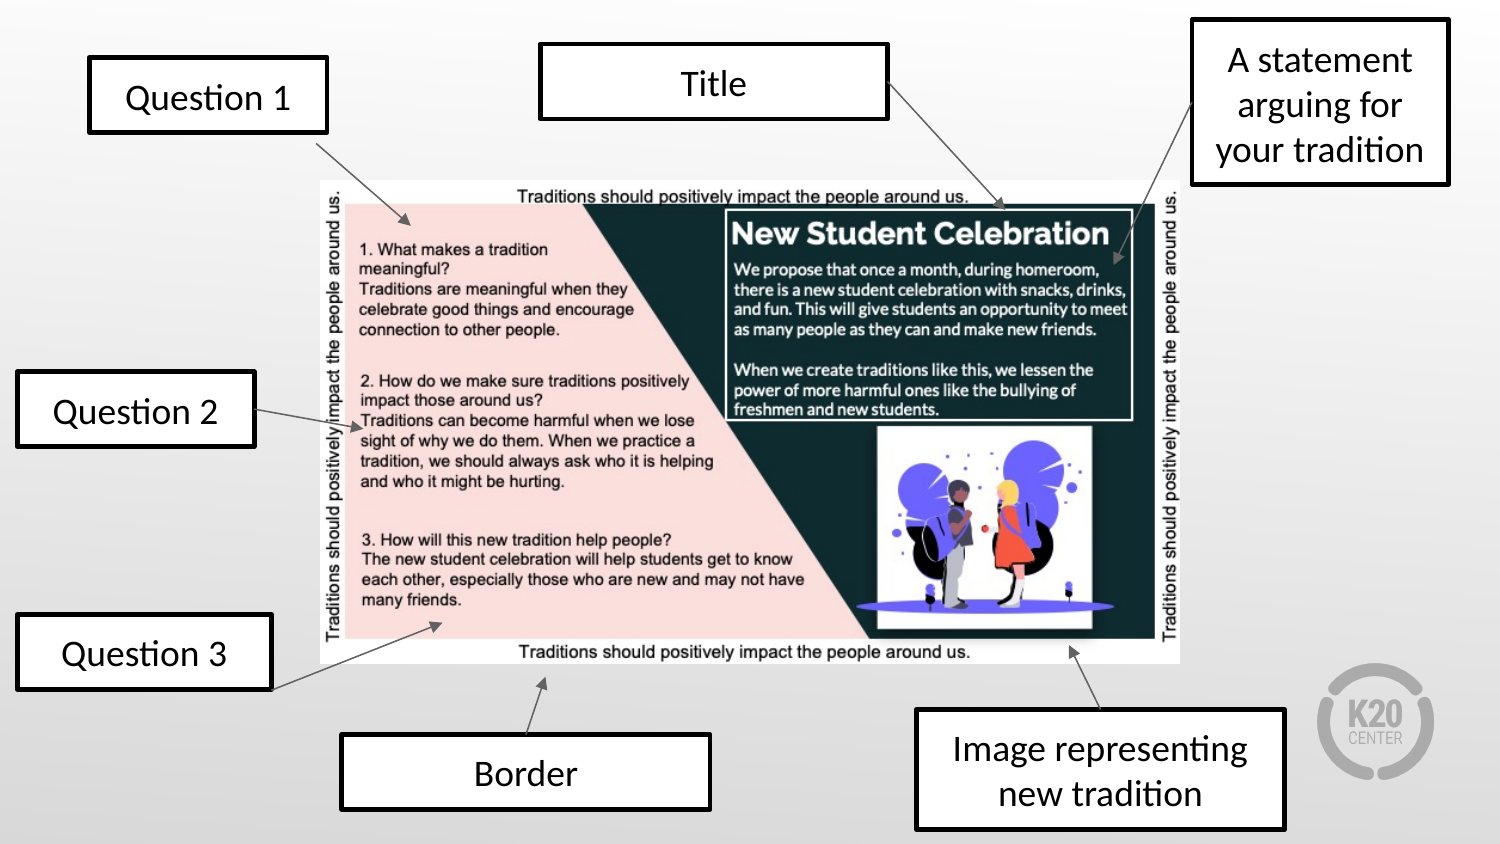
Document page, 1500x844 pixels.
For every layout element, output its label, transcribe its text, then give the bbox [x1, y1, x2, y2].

text_box Question 1 [89, 57, 328, 133]
picture [1300, 646, 1451, 797]
text_box Question 3 [17, 614, 272, 690]
text_box A statement arguing for your tradition [1191, 19, 1449, 185]
text_box Question 2 [17, 371, 255, 447]
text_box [253, 409, 364, 430]
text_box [887, 81, 1006, 211]
picture [319, 179, 1181, 664]
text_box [1113, 102, 1193, 266]
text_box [525, 676, 546, 735]
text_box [271, 622, 443, 691]
text_box Border [341, 734, 711, 810]
text_box Image representing new tradition [916, 709, 1285, 830]
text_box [315, 143, 412, 227]
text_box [1068, 644, 1101, 710]
text_box Title [540, 43, 888, 119]
